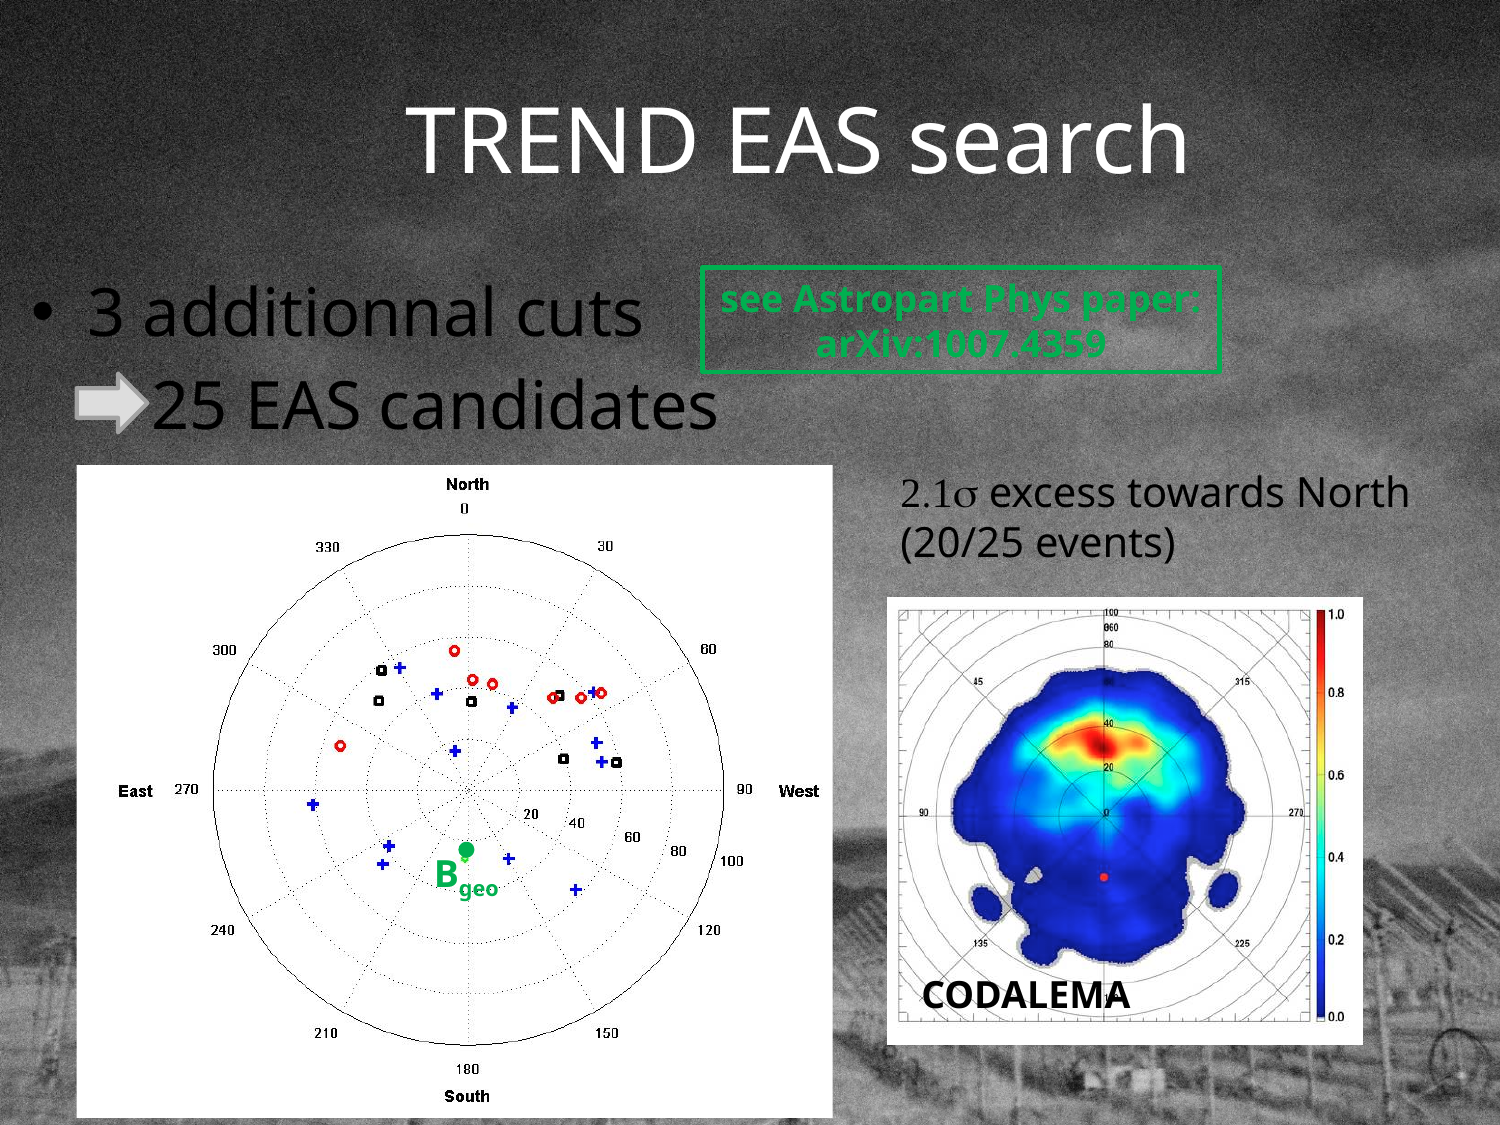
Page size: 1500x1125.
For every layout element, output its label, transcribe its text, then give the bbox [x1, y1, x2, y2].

list 3 additionnal cuts 25 EAS candidates [15, 262, 1436, 1005]
text_box see Astropart Phys paper: arXiv:1007.4359 [702, 267, 1220, 373]
title TREND EAS search [123, 42, 1474, 231]
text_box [76, 465, 833, 1118]
text_box [74, 371, 150, 435]
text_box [878, 457, 1436, 1048]
picture [0, 0, 1500, 1125]
